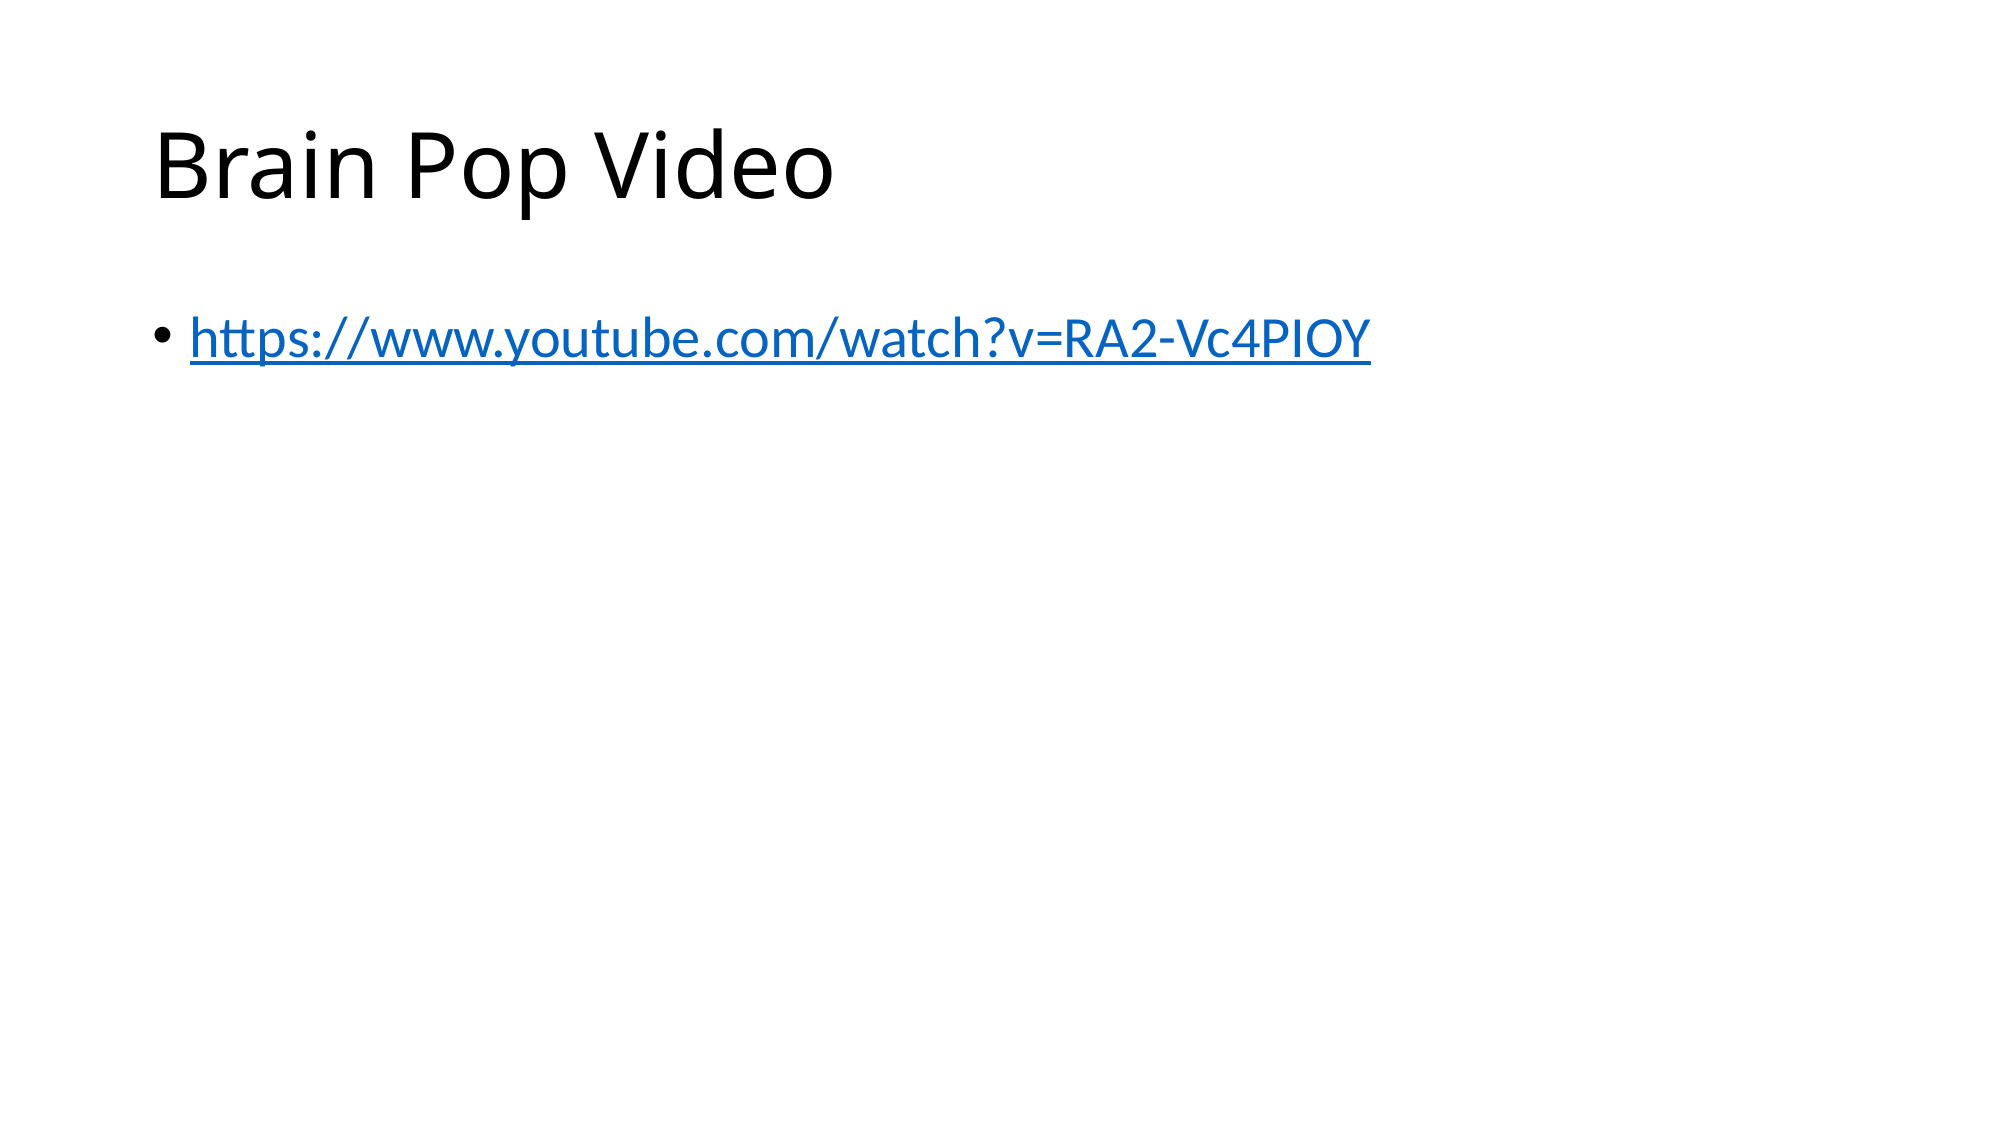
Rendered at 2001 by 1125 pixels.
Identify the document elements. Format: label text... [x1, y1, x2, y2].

title Brain Pop Video [137, 59, 1863, 278]
list https://www.youtube.com/watch?v=RA2-Vc4PIOY [137, 299, 1863, 1014]
